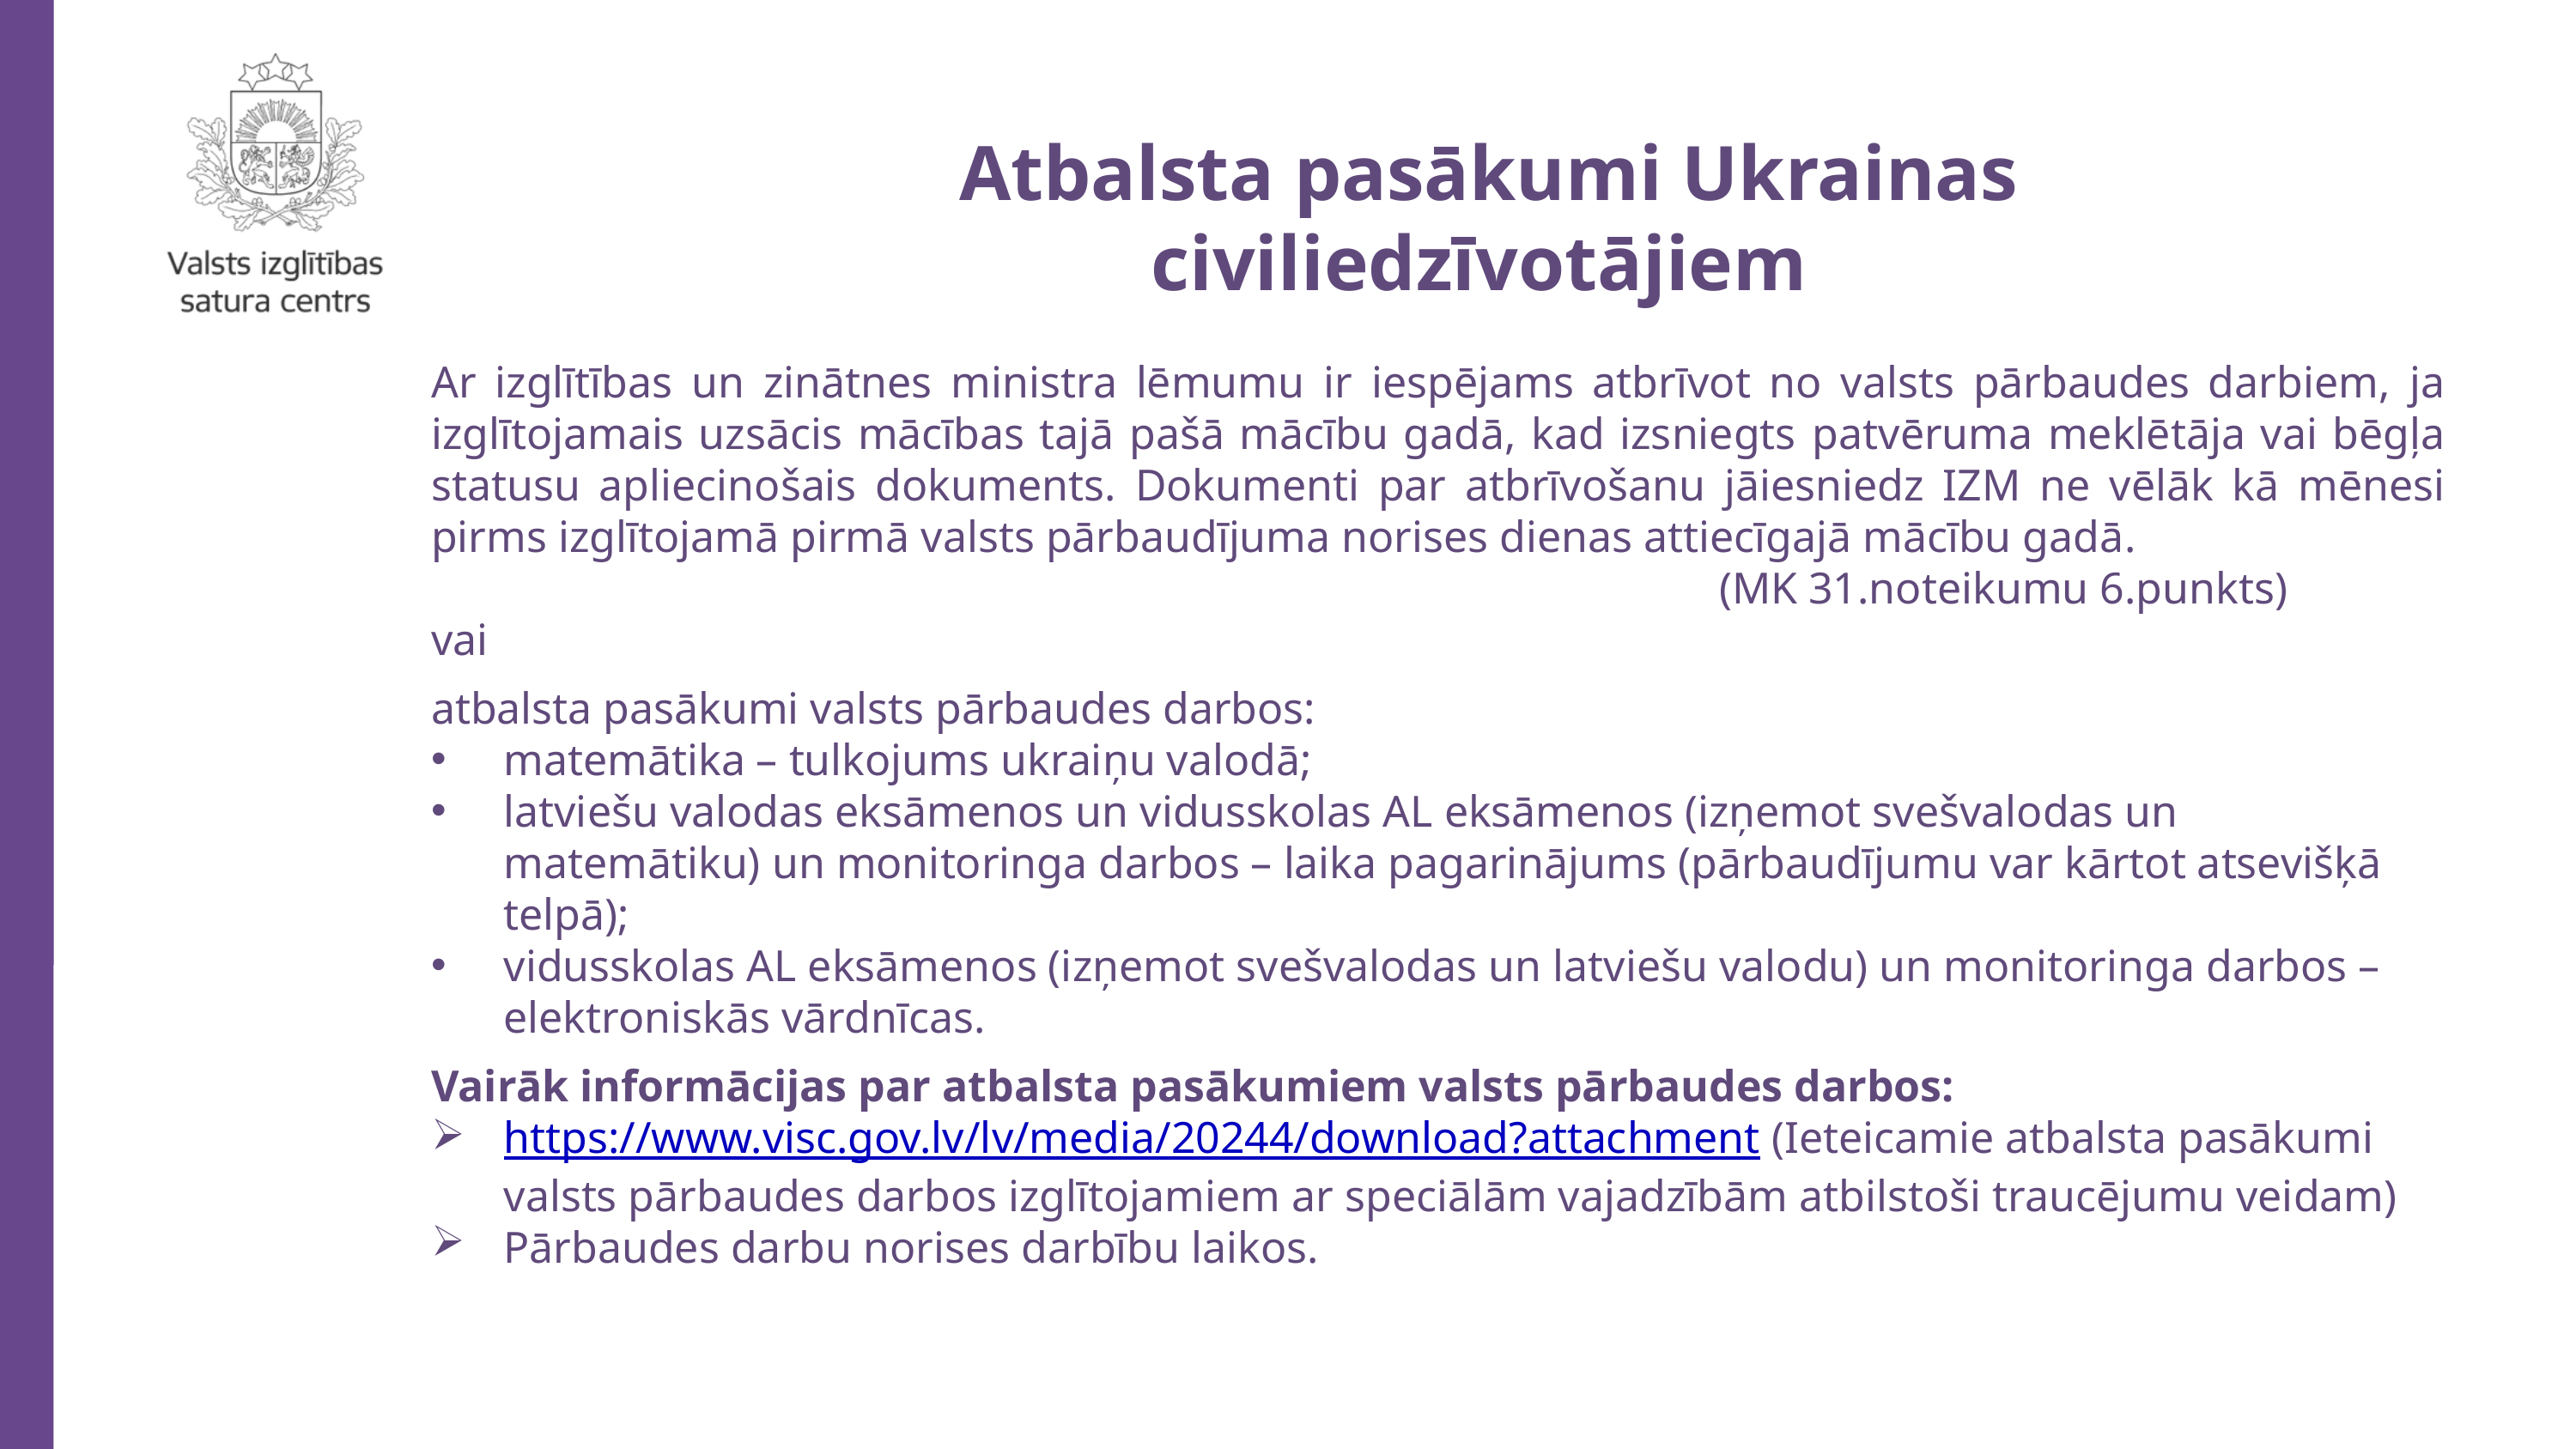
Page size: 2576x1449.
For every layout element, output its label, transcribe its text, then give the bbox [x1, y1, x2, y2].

text_box [166, 52, 383, 318]
text_box Atbalsta pasākumi Ukrainas civiliedzīvotājiem [826, 118, 2152, 312]
text_box Ar izglītības un zinātnes ministra lēmumu ir iespējams atbrīvot no valsts pārbaudes darbiem, ja izglītojamais uzsācis mācības tajā pašā mācību gadā, kad izsniegts patvēruma meklētāja vai bēgļa statusu apliecinošais dokuments. Dokumenti par atbrīvošanu jāiesniedz IZM ne vēlāk kā mēnesi pirms izglītojamā pirmā valsts pārbaudījuma norises dienas attiecīgajā mācību gadā. (MK 31.noteikumu 6.punkts) vai atbalsta pasākumi valsts pārbaudes darbos: matemātika – tulkojums ukraiņu valodā; latviešu valodas eksāmenos un vidusskolas AL eksāmenos (izņemot svešvalodas un matemātiku) un monitoringa darbos – laika pagarinājums (pārbaudījumu var kārtot atsevišķā telpā); vidusskolas AL eksāmenos (izņemot svešvalodas un latviešu valodu) un monitoringa darbos – elektroniskās vārdnīcas. Vairāk informācijas par atbalsta pasākumiem valsts pārbaudes darbos: https://www.visc.gov.lv/lv/media/20244/download?attachment (Ieteicamie atbalsta pasākumi valsts pārbaudes darbos izglītojamiem ar speciālām vajadzībām atbilstoši traucējumu veidam) Pārbaudes darbu norises darbību laikos. [418, 349, 2458, 1279]
